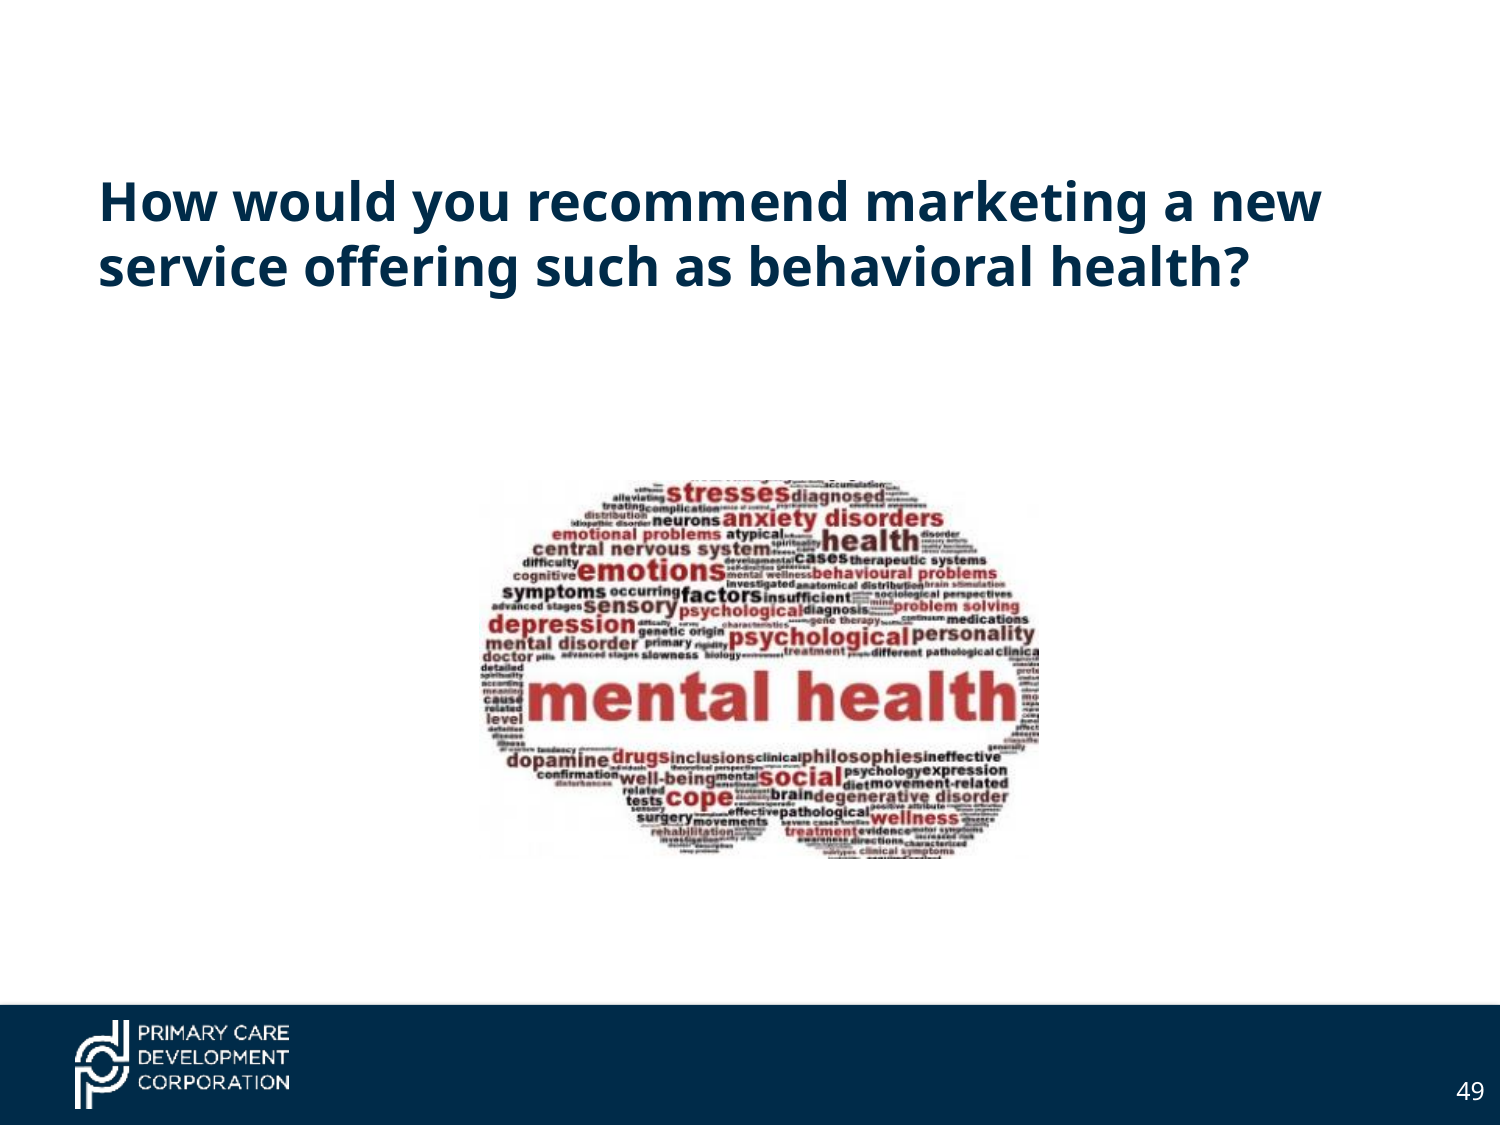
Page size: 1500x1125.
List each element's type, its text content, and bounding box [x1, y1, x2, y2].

title How would you recommend marketing a new service offering such as behavioral health? [83, 138, 1434, 327]
picture [75, 1020, 289, 1109]
picture [478, 480, 1039, 860]
slide_number 49 [1433, 1062, 1500, 1123]
